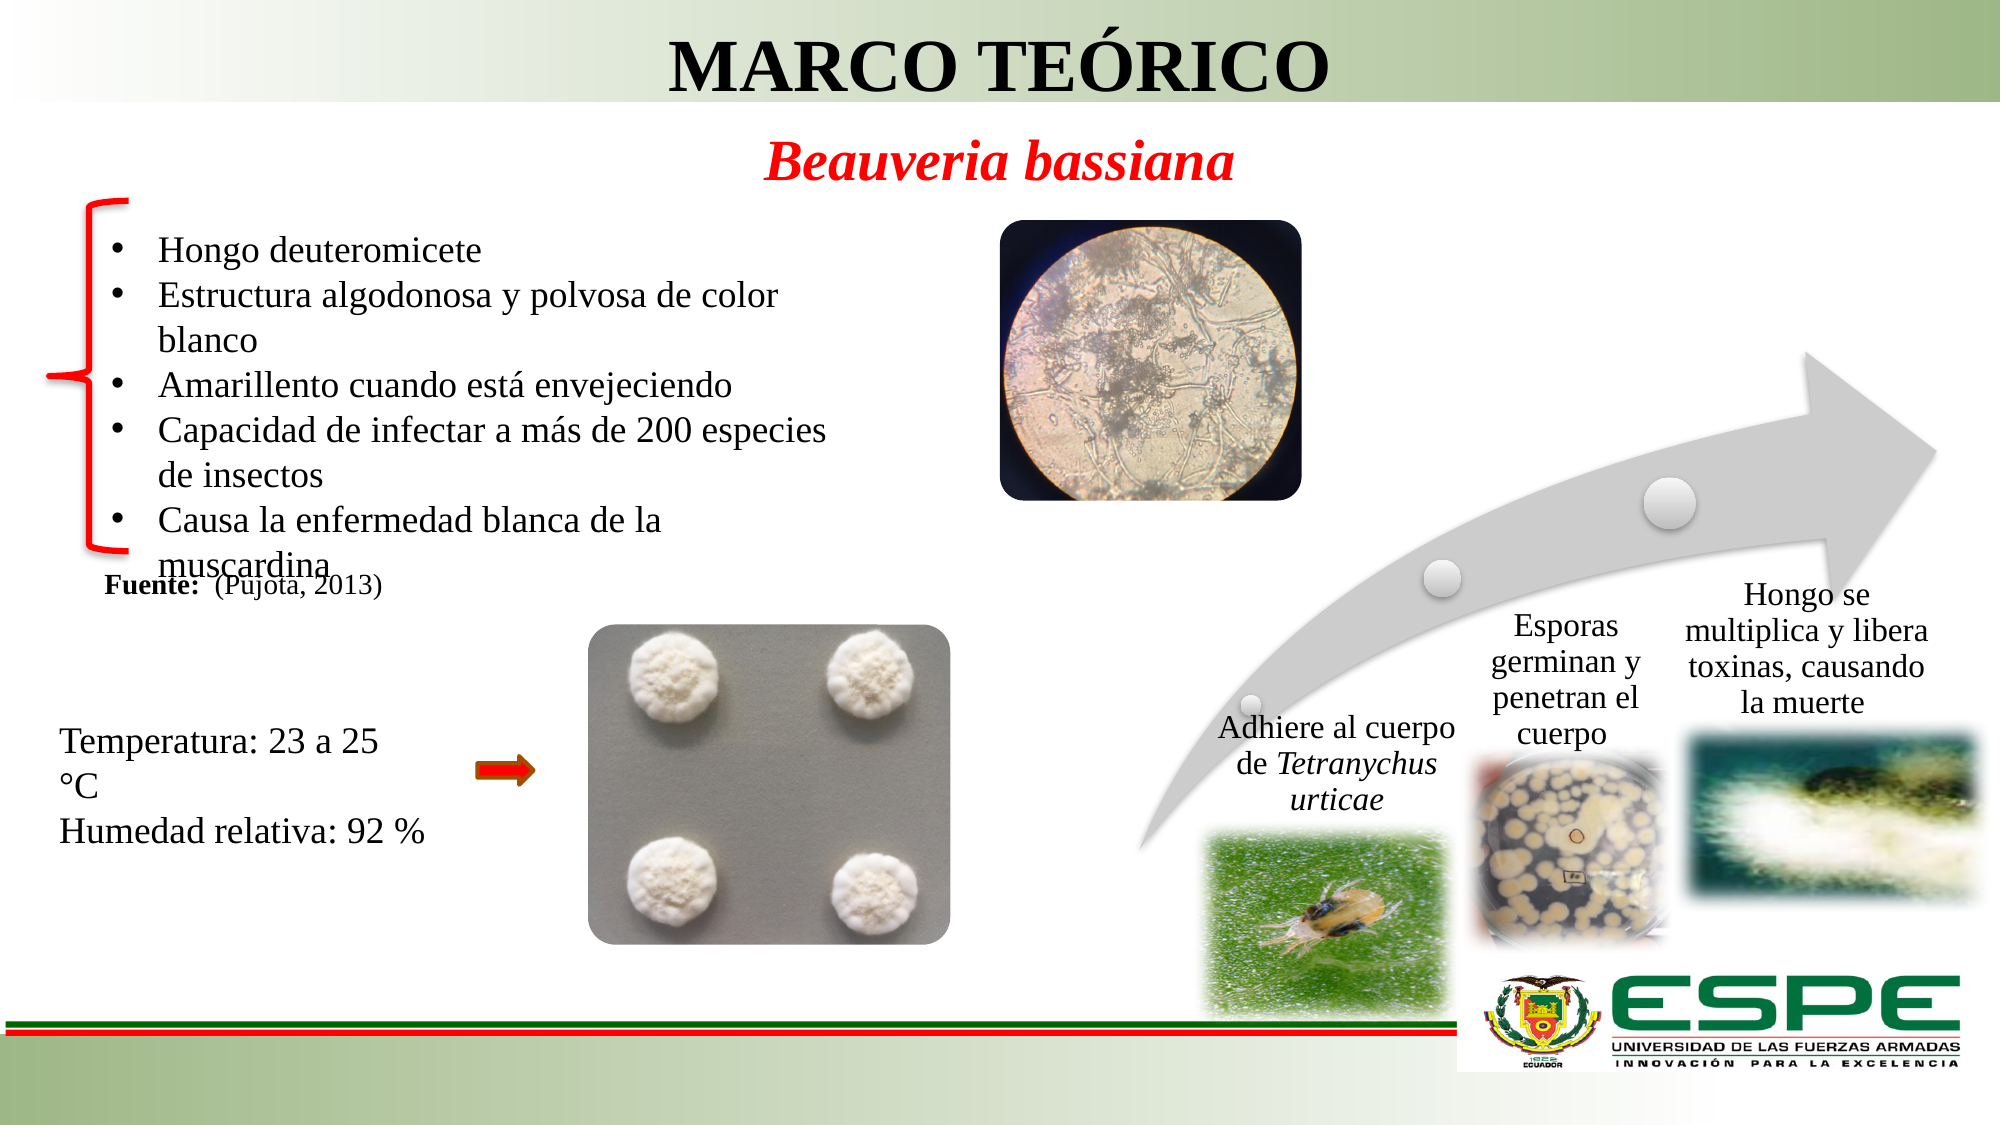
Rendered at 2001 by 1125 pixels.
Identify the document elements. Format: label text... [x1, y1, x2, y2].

picture [1192, 744, 1994, 1072]
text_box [994, 351, 2000, 851]
text_box Hongo deuteromicete Estructura algodonosa y polvosa de color blanco Amarillento cuando está envejeciendo Capacidad de infectar a más de 200 especies de insectos Causa la enfermedad blanca de la muscardina [131, 218, 860, 593]
text_box Fuente: (Pujota, 2013) [89, 557, 398, 608]
text_box Beauveria bassiana [0, 115, 2000, 200]
text_box [46, 197, 129, 555]
text_box [475, 754, 536, 787]
picture [999, 219, 1302, 501]
text_box MARCO TEÓRICO [0, 9, 2000, 114]
picture [587, 624, 951, 945]
text_box Temperatura: 23 a 25 °C Humedad relativa: 92 % [44, 708, 443, 904]
